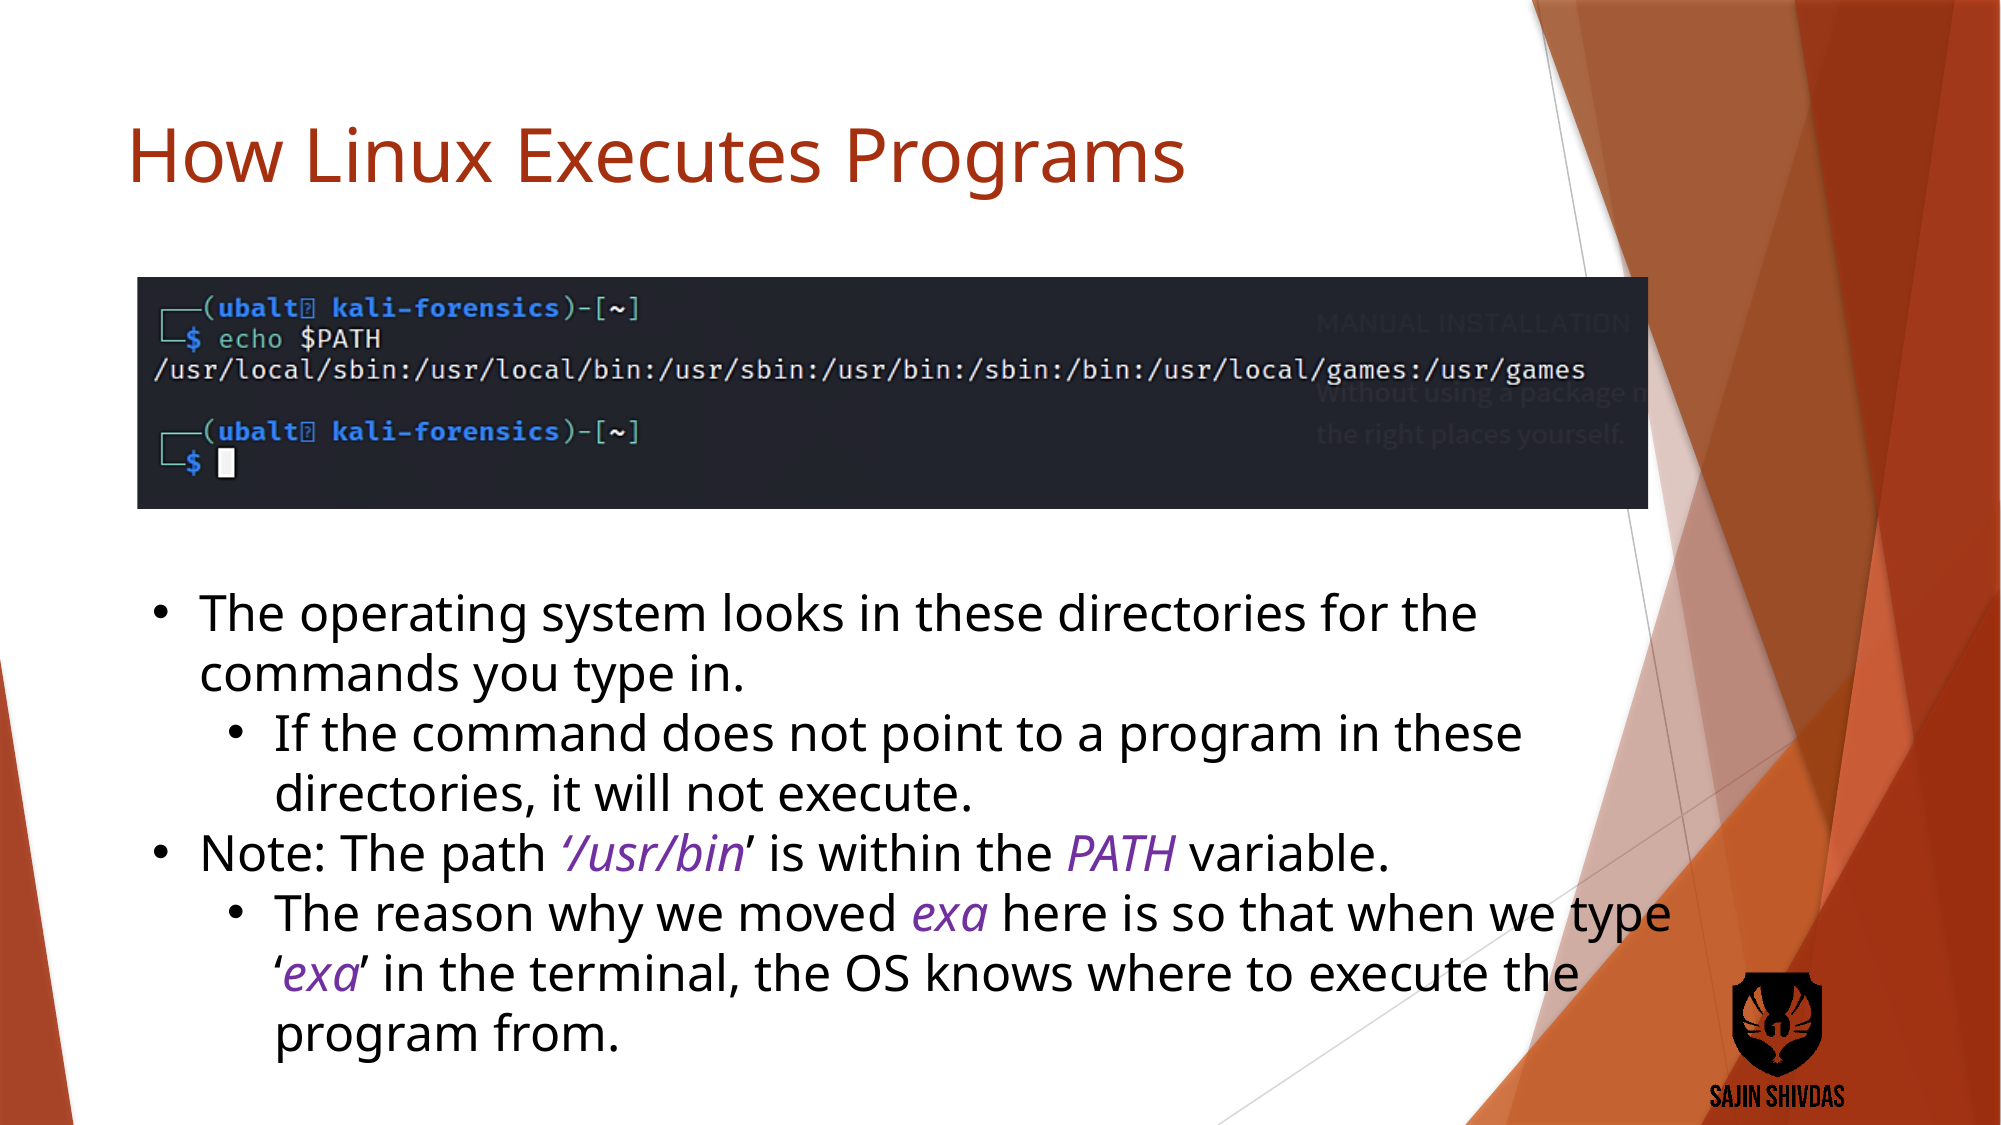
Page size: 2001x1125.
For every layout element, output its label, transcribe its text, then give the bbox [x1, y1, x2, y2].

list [136, 276, 1649, 510]
title How Linux Executes Programs [111, 99, 1522, 317]
text_box The operating system looks in these directories for the commands you type in. If the command does not point to a program in these directories, it will not execute. Note: The path ‘/usr/bin’ is within the PATH variable. The reason why we moved exa here is so that when we type ‘exa’ in the terminal, the OS knows where to execute the program from. [137, 574, 1724, 1125]
picture [1724, 958, 1863, 1125]
